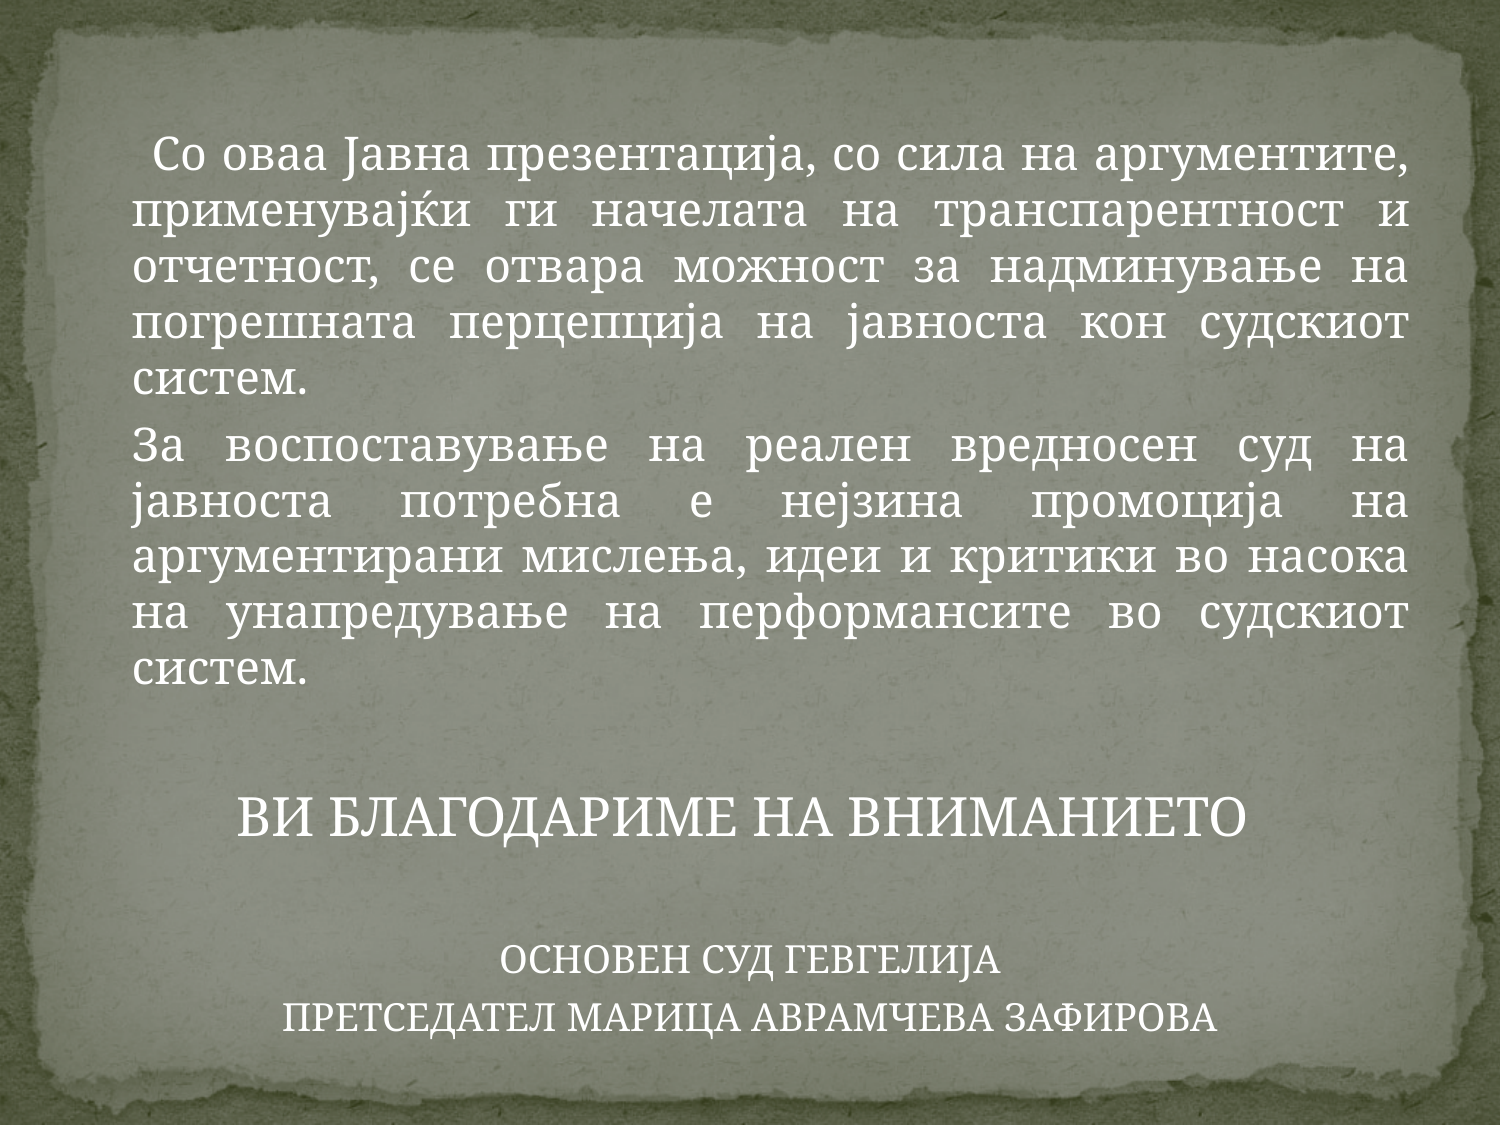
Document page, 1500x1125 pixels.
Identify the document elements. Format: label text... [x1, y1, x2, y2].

list Со оваа Јавна презентација, со сила на аргументите, применувајќи ги начелата на транспарентност и отчетност, се отвара можност за надминување на погрешната перцепција на јавноста кон судскиот систем. За воспоставување на реален вредносен суд на јавноста потребна е нејзина промоција на аргументирани мислења, идеи и критики во насока на унапредување на перформансите во судскиот систем. ВИ БЛАГОДАРИМЕ НА ВНИМАНИЕТО ОСНОВЕН СУД ГЕВГЕЛИЈА ПРЕТСЕДАТЕЛ МАРИЦА АВРАМЧЕВА ЗАФИРОВА [75, 112, 1425, 1125]
